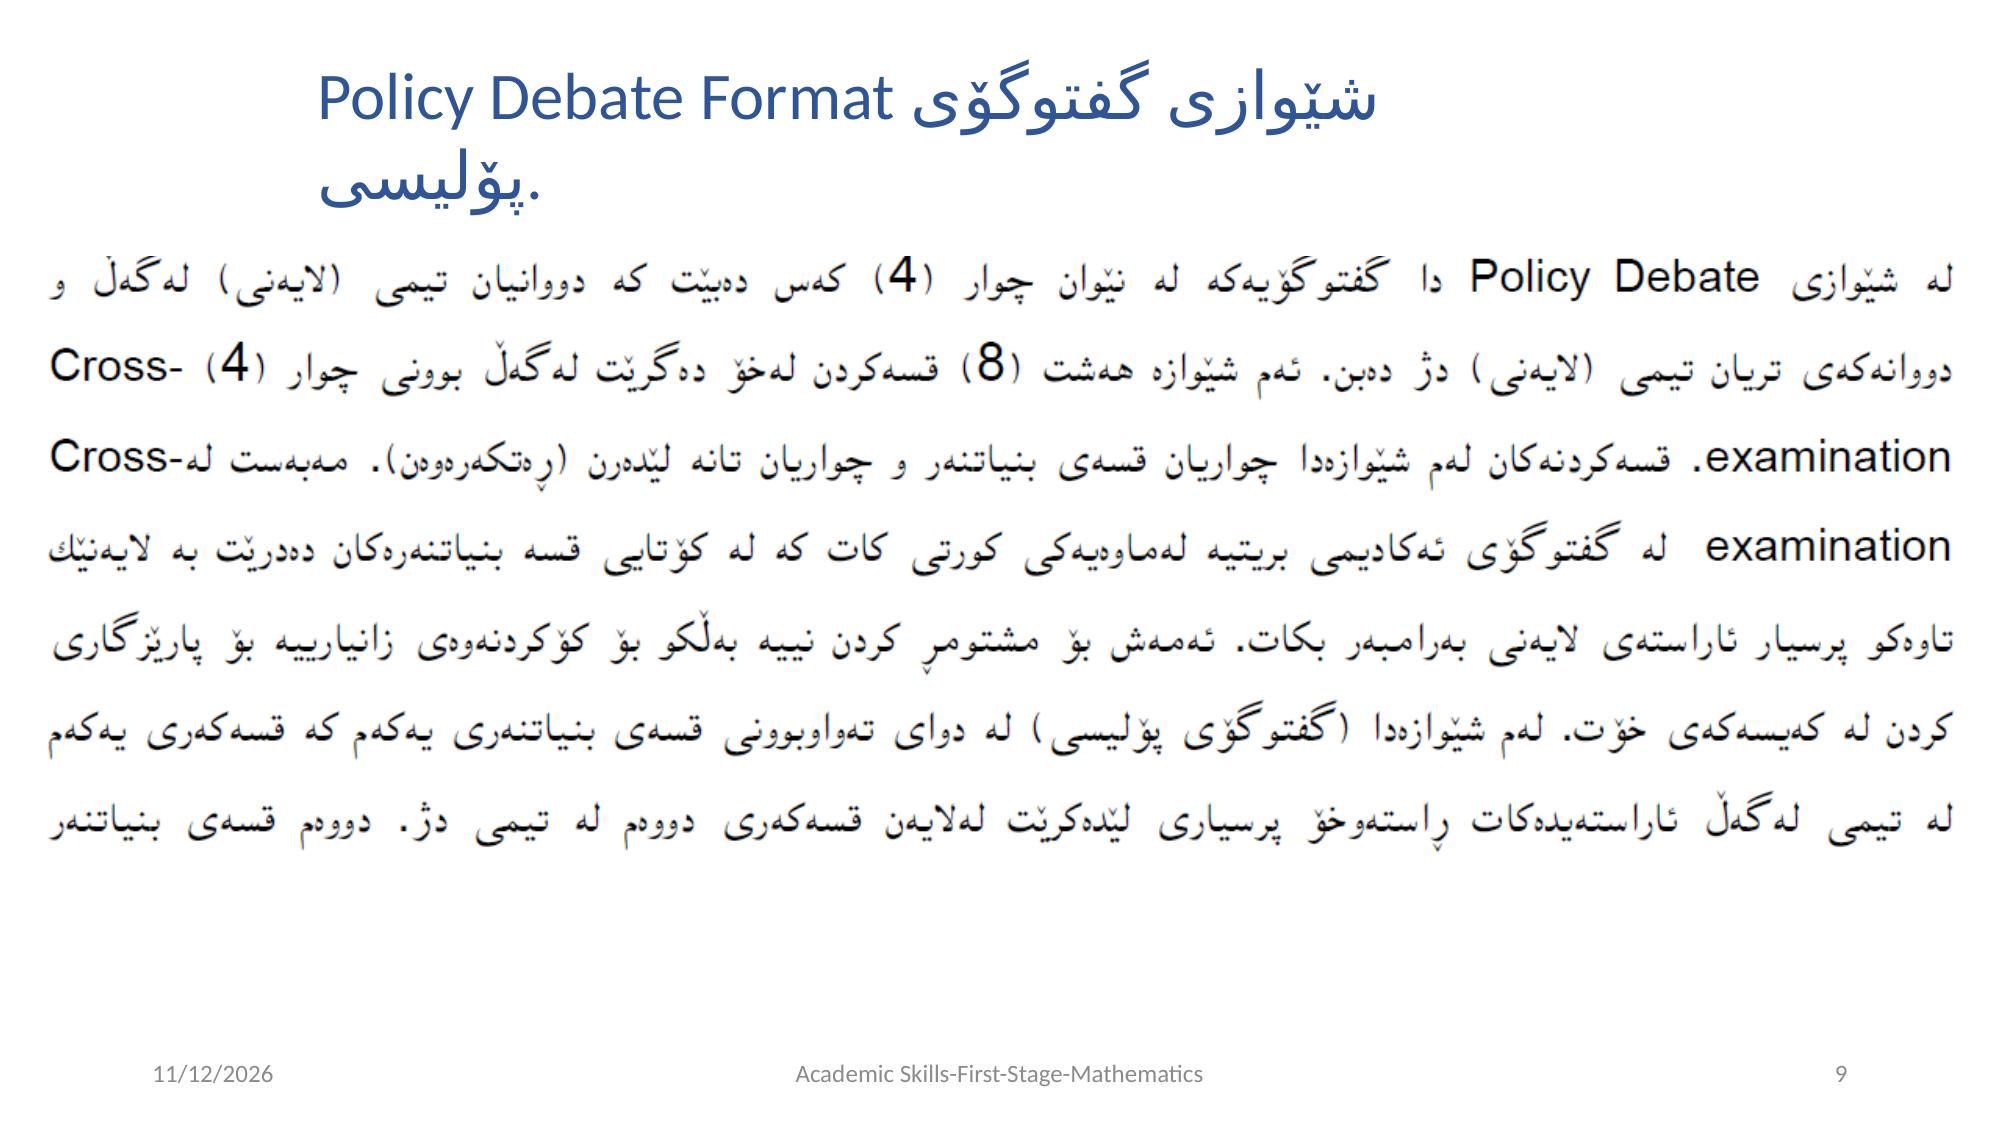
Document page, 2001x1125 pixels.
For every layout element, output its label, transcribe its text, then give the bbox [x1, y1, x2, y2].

text_box Policy Debate Format شێوازی گفتوگۆی پۆلیسی. [302, 45, 1597, 220]
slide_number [137, 1042, 588, 1103]
footer Academic Skills-First-Stage-Mathematics [662, 1042, 1338, 1103]
picture [32, 256, 1968, 869]
slide_number 9 [1412, 1042, 1863, 1103]
